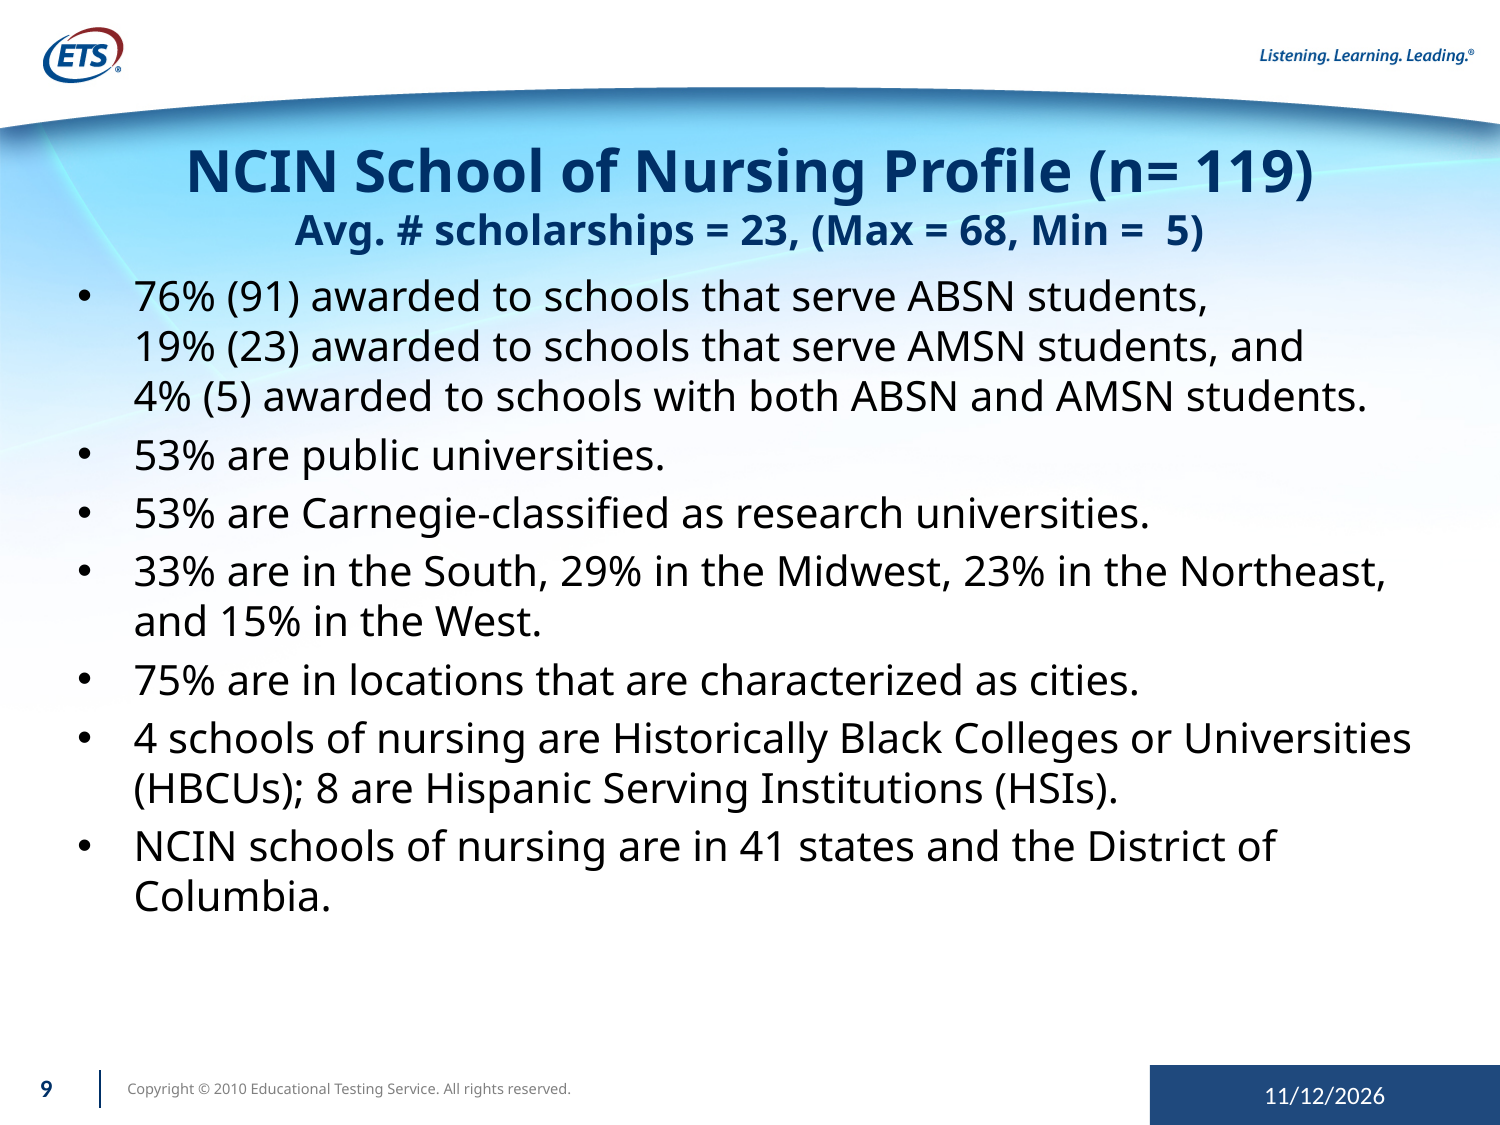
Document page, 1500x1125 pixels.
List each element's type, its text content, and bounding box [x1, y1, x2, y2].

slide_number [1149, 1065, 1500, 1125]
picture [0, 0, 1500, 1125]
slide_number 9 [24, 1065, 100, 1113]
title NCIN School of Nursing Profile (n= 119) Avg. # scholarships = 23, (Max = 68, Min = 5) [24, 112, 1476, 276]
list 76% (91) awarded to schools that serve ABSN students, 19% (23) awarded to schools that serve AMSN students, and 4% (5) awarded to schools with both ABSN and AMSN students. 53% are public universities. 53% are Carnegie-classified as research universities. 33% are in the South, 29% in the Midwest, 23% in the Northeast, and 15% in the West. 75% are in locations that are characterized as cities. 4 schools of nursing are Historically Black Colleges or Universities (HBCUs); 8 are Hispanic Serving Institutions (HSIs). NCIN schools of nursing are in 41 states and the District of Columbia. [62, 262, 1438, 1038]
